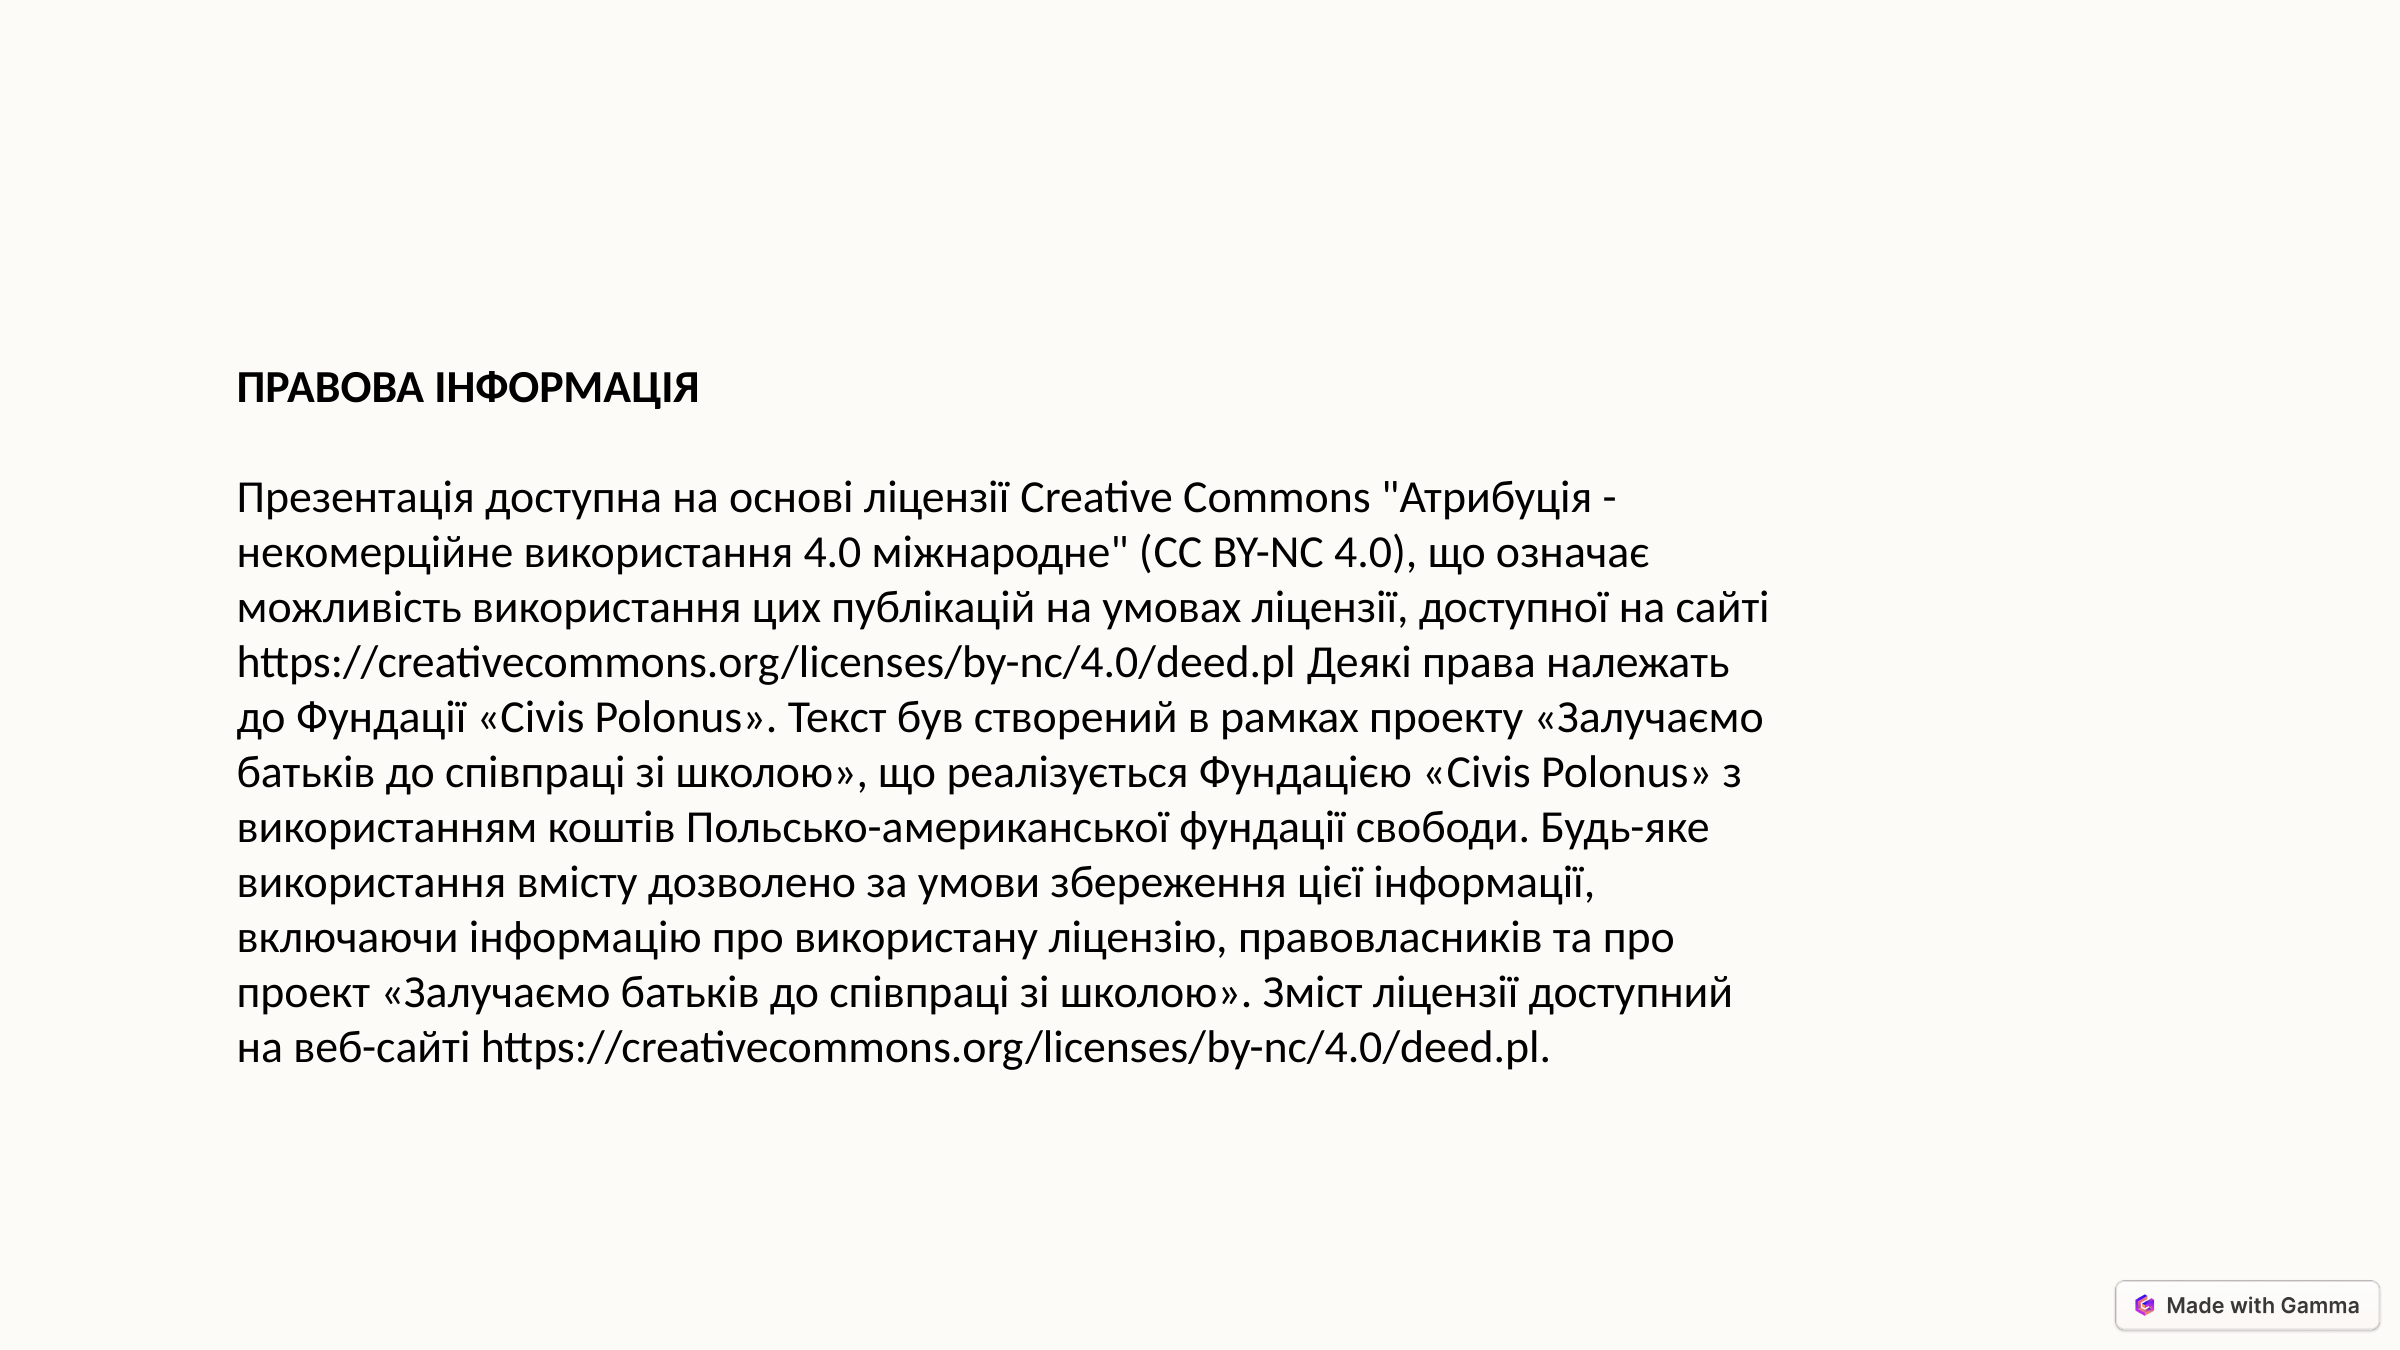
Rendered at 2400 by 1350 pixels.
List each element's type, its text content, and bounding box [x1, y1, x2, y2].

picture [2106, 1271, 2389, 1339]
text_box ПРАВОВА ІНФОРМАЦІЯ Презентація доступна на основі ліцензії Creative Commons "Атрибуція - некомерційне використання 4.0 міжнародне" (CC BY-NC 4.0), що означає можливість використання цих публікацій на умовах ліцензії, доступної на сайті https://creativecommons.org/licenses/by-nc/4.0/deed.pl Деякі права належать до Фундації «Civis Polonus». Текст був створений в рамках проекту «Залучаємо батьків до співпраці зі школою», що реалізується Фундацією «Civis Polonus» з використанням коштів Польсько-американської фундації свободи. Будь-яке використання вмісту дозволено за умови збереження цієї інформації, включаючи інформацію про використану ліцензію, правовласників та про проект «Залучаємо батьків до співпраці зі школою». Зміст ліцензії доступний на веб-сайті https://creativecommons.org/licenses/by-nc/4.0/deed.pl. [221, 349, 1800, 1079]
